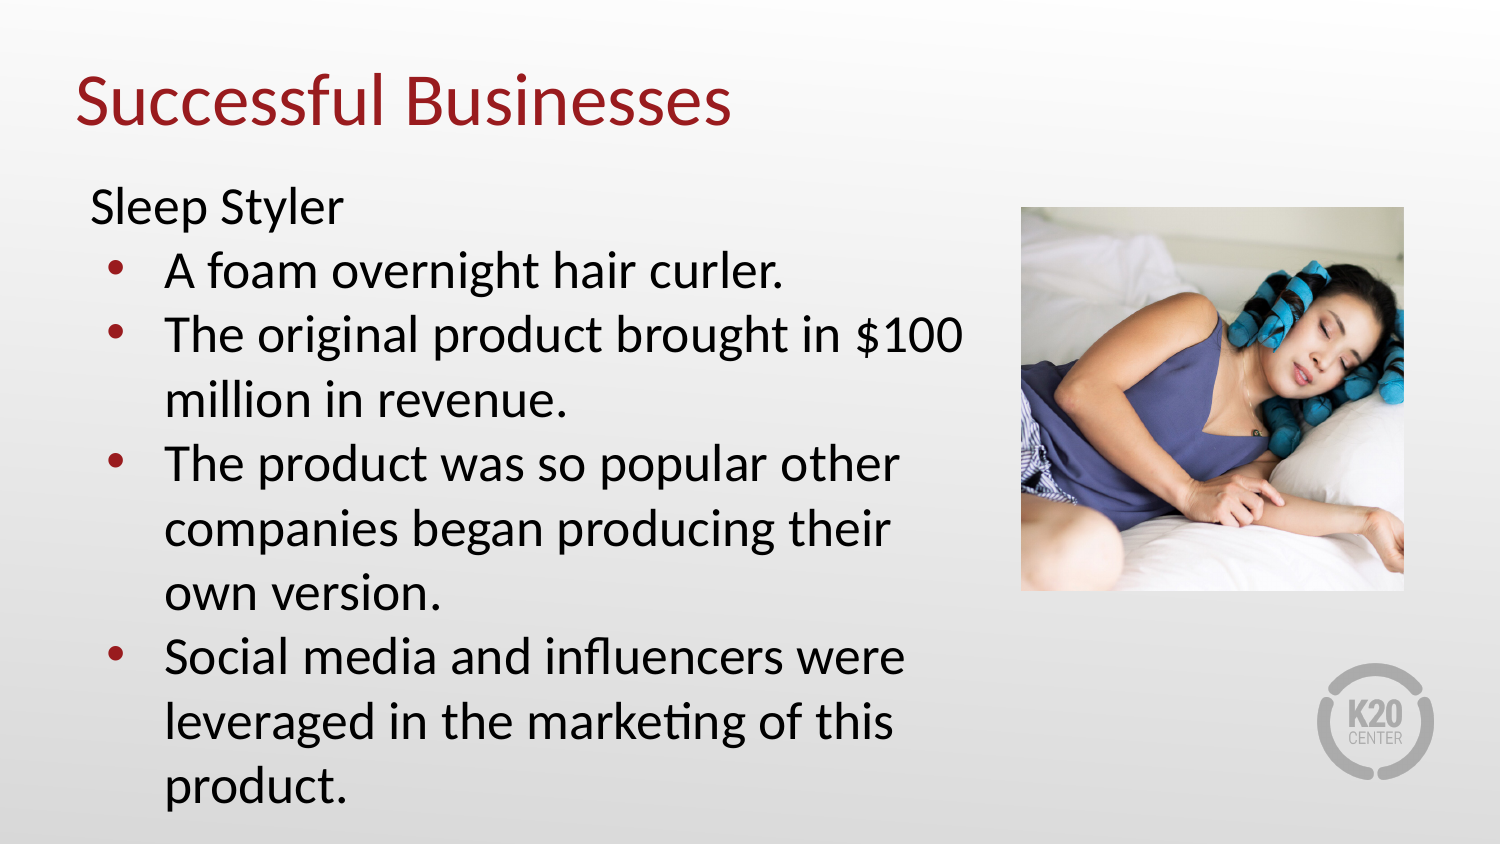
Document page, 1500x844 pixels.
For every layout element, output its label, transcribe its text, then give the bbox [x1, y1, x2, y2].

title Successful Businesses [75, 0, 1425, 141]
picture [1300, 646, 1451, 797]
list Sleep Styler A foam overnight hair curler. The original product brought in $100 million in revenue. The product was so popular other companies began producing their own version. Social media and influencers were leveraged in the marketing of this product. [75, 162, 1013, 823]
picture [1020, 207, 1405, 591]
